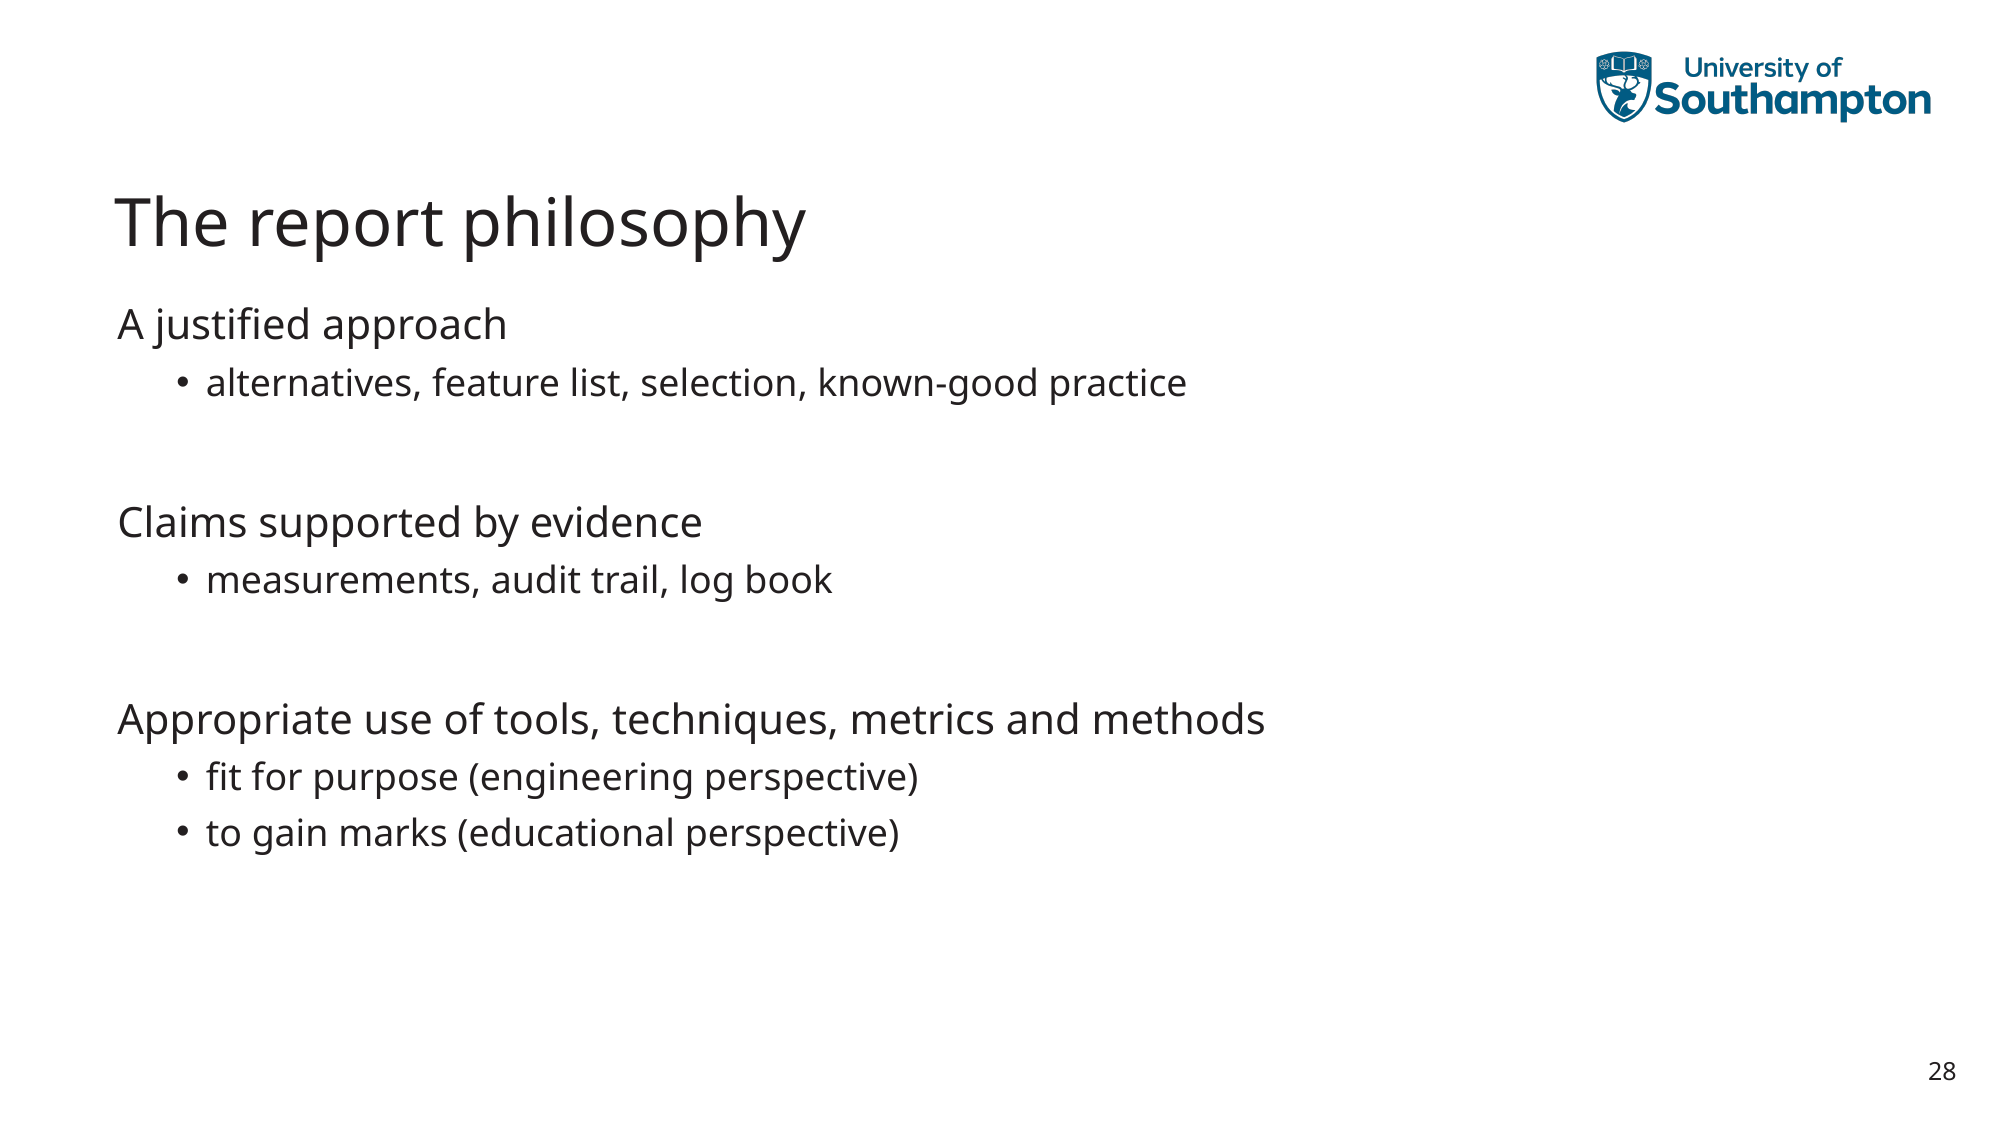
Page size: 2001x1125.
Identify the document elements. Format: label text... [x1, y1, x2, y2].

picture [1689, 97, 1698, 108]
picture [1730, 97, 1736, 113]
picture [1758, 97, 1766, 113]
title The report philosophy [102, 113, 1898, 268]
picture [1847, 97, 1857, 108]
picture [1782, 97, 1791, 108]
picture [1607, 76, 1624, 88]
picture [1626, 76, 1636, 88]
list A justified approach alternatives, feature list, selection, known-good practice Claims supported by evidence measurements, audit trail, log book Appropriate use of tools, techniques, metrics and methods fit for purpose (engineering perspective) to gain marks (educational perspective) [102, 290, 1898, 1024]
picture [1527, 0, 2000, 220]
picture [1626, 78, 1648, 111]
picture [1890, 97, 1900, 108]
picture [1600, 80, 1617, 111]
picture [1808, 97, 1815, 113]
picture [1823, 97, 1830, 113]
